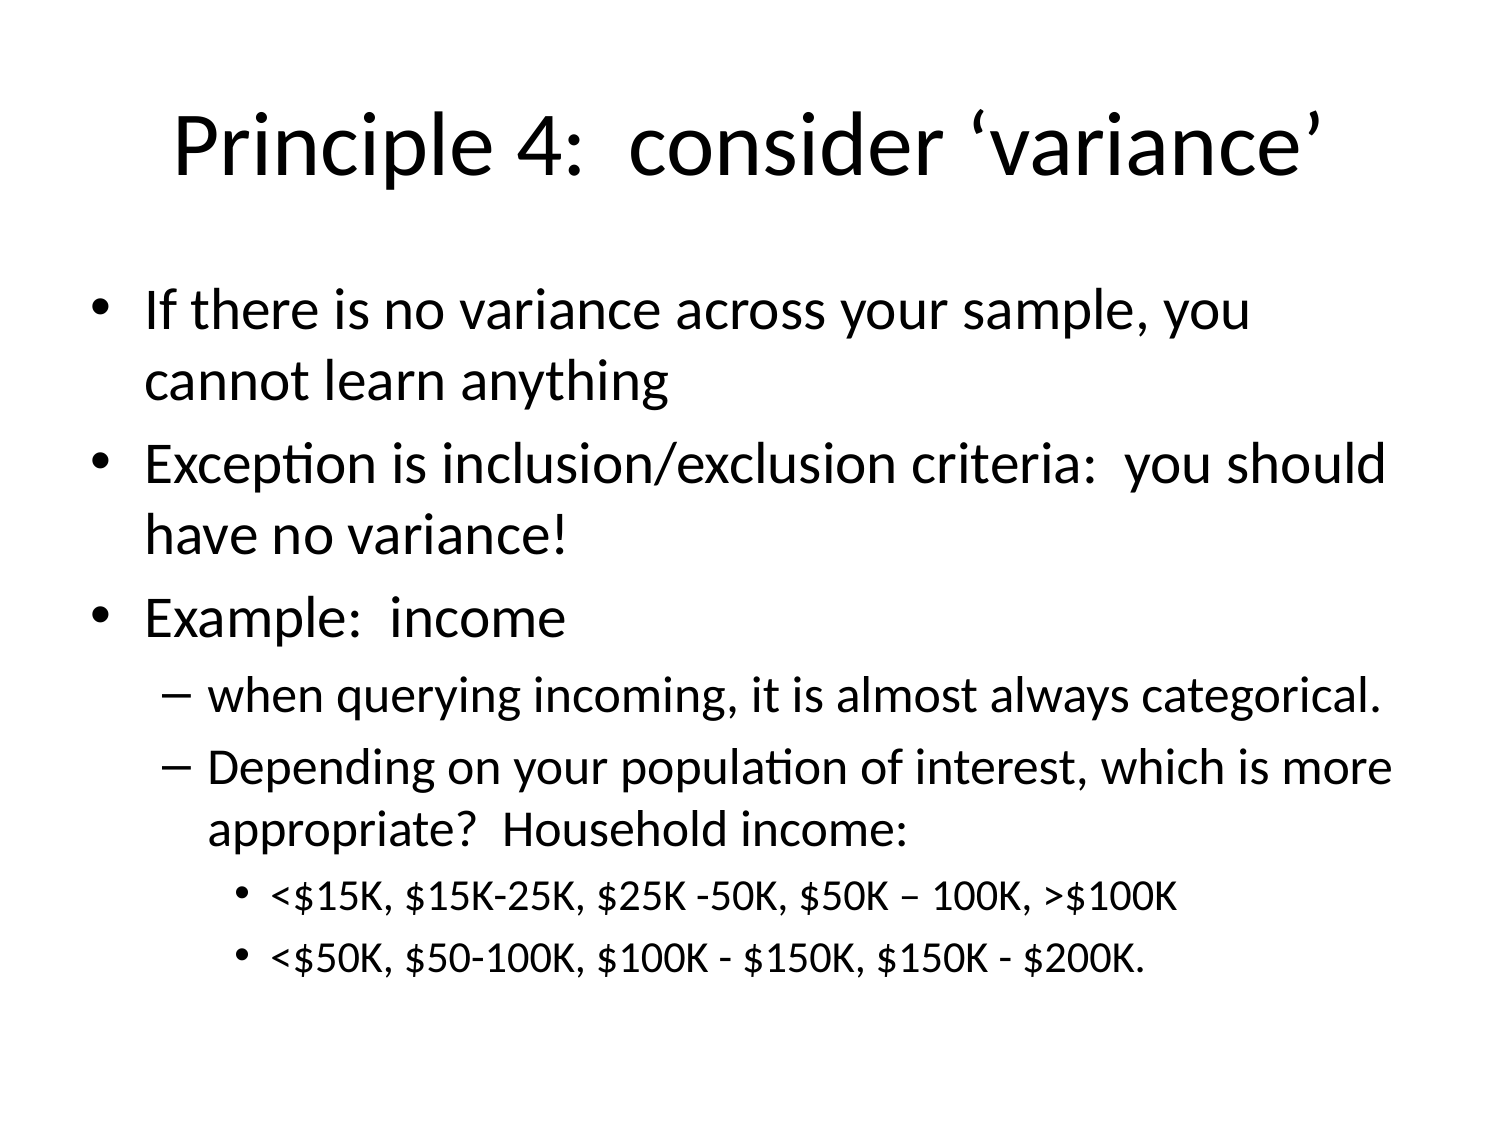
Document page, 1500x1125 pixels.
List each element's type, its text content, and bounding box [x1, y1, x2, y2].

list If there is no variance across your sample, you cannot learn anything Exception is inclusion/exclusion criteria: you should have no variance! Example: income when querying incoming, it is almost always categorical. Depending on your population of interest, which is more appropriate? Household income: <$15K, $15K-25K, $25K -50K, $50K – 100K, >$100K <$50K, $50-100K, $100K - $150K, $150K - $200K. [75, 262, 1425, 1005]
title Principle 4: consider ‘variance’ [75, 45, 1425, 233]
